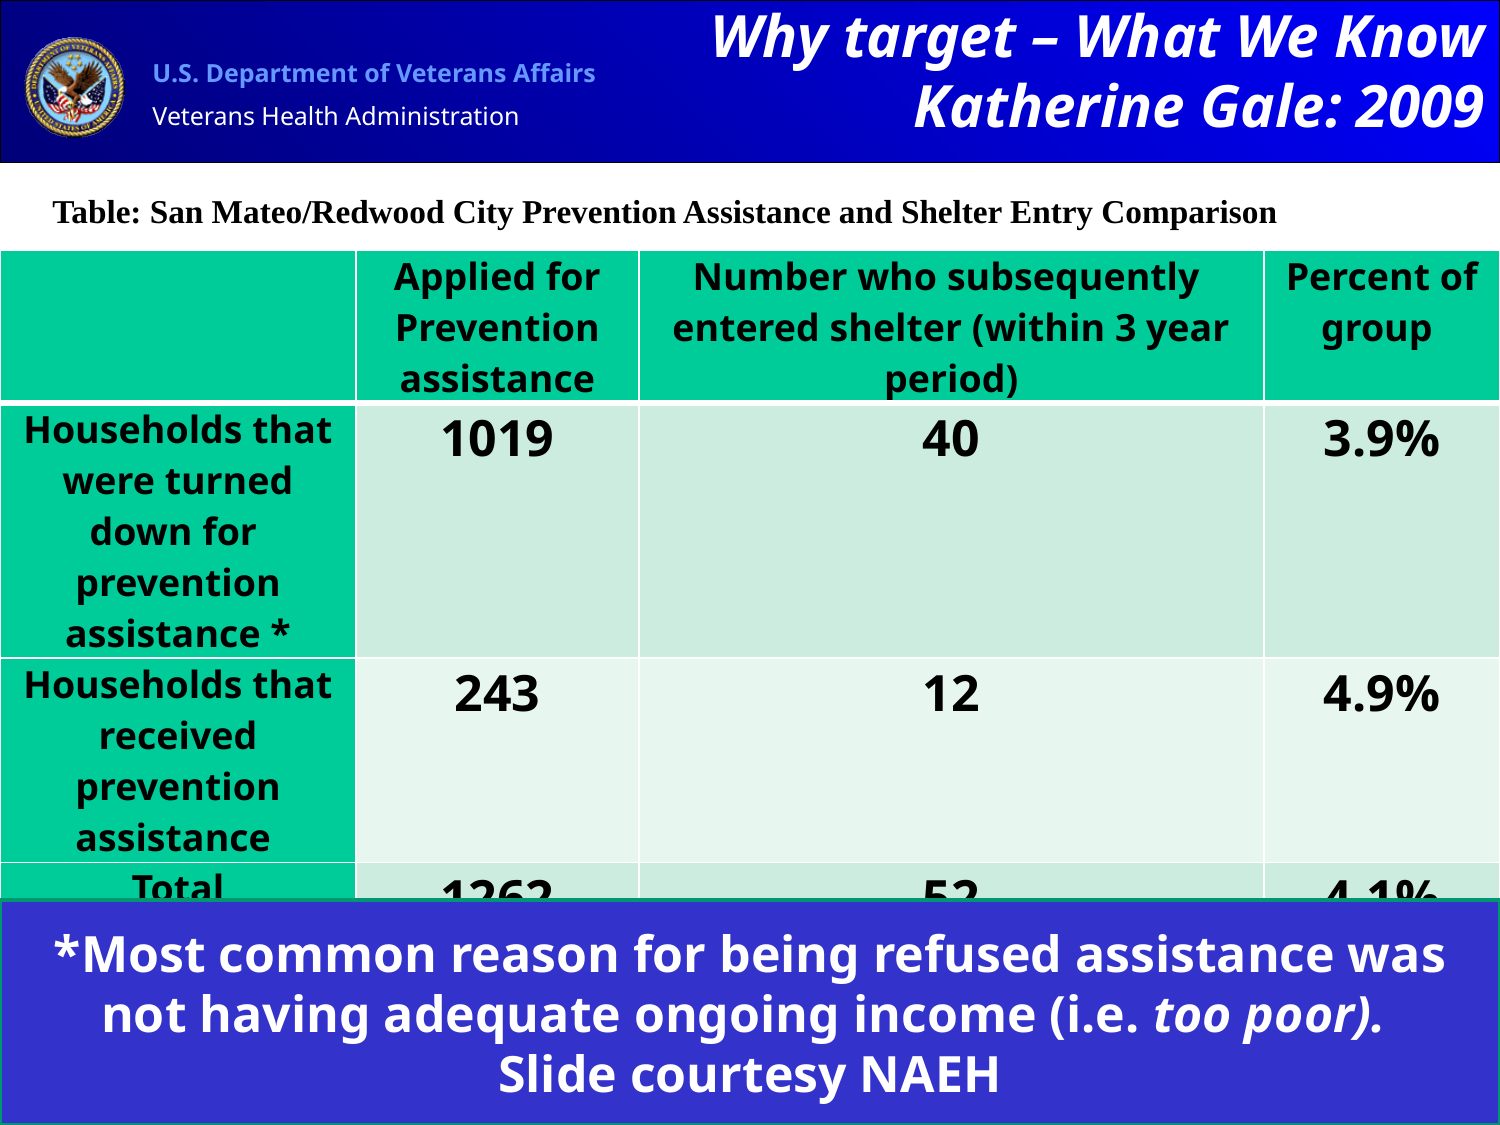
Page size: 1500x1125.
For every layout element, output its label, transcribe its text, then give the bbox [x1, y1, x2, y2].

picture [24, 37, 125, 138]
table_header Applied for Prevention assistance [357, 251, 638, 400]
table_cell Households that received prevention assistance [1, 659, 355, 862]
table_header Number who subsequently entered shelter (within 3 year period) [640, 251, 1263, 400]
table_cell 1019 [357, 406, 638, 657]
table_header [1, 251, 355, 400]
table_cell Total [1, 863, 355, 898]
title Why target – What We Know Katherine Gale: 2009 [599, 0, 1500, 138]
table_cell 40 [640, 406, 1263, 657]
text_box *Most common reason for being refused assistance was not having adequate ongoing income (i.e. too poor). Slide courtesy NAEH [0, 898, 1500, 1125]
text_box Table: San Mateo/Redwood City Prevention Assistance and Shelter Entry Comparison [37, 182, 1439, 238]
table_cell Households that were turned down for prevention assistance * [1, 406, 355, 657]
table_cell 3.9% [1265, 406, 1499, 657]
table_header Percent of group [1265, 251, 1499, 400]
table_cell 52 [640, 863, 1263, 898]
table_cell 243 [357, 659, 638, 862]
table_cell 12 [640, 659, 1263, 862]
table_cell 1262 [357, 863, 638, 898]
table_cell 4.9% [1265, 659, 1499, 862]
table_cell 4.1% [1265, 863, 1499, 898]
